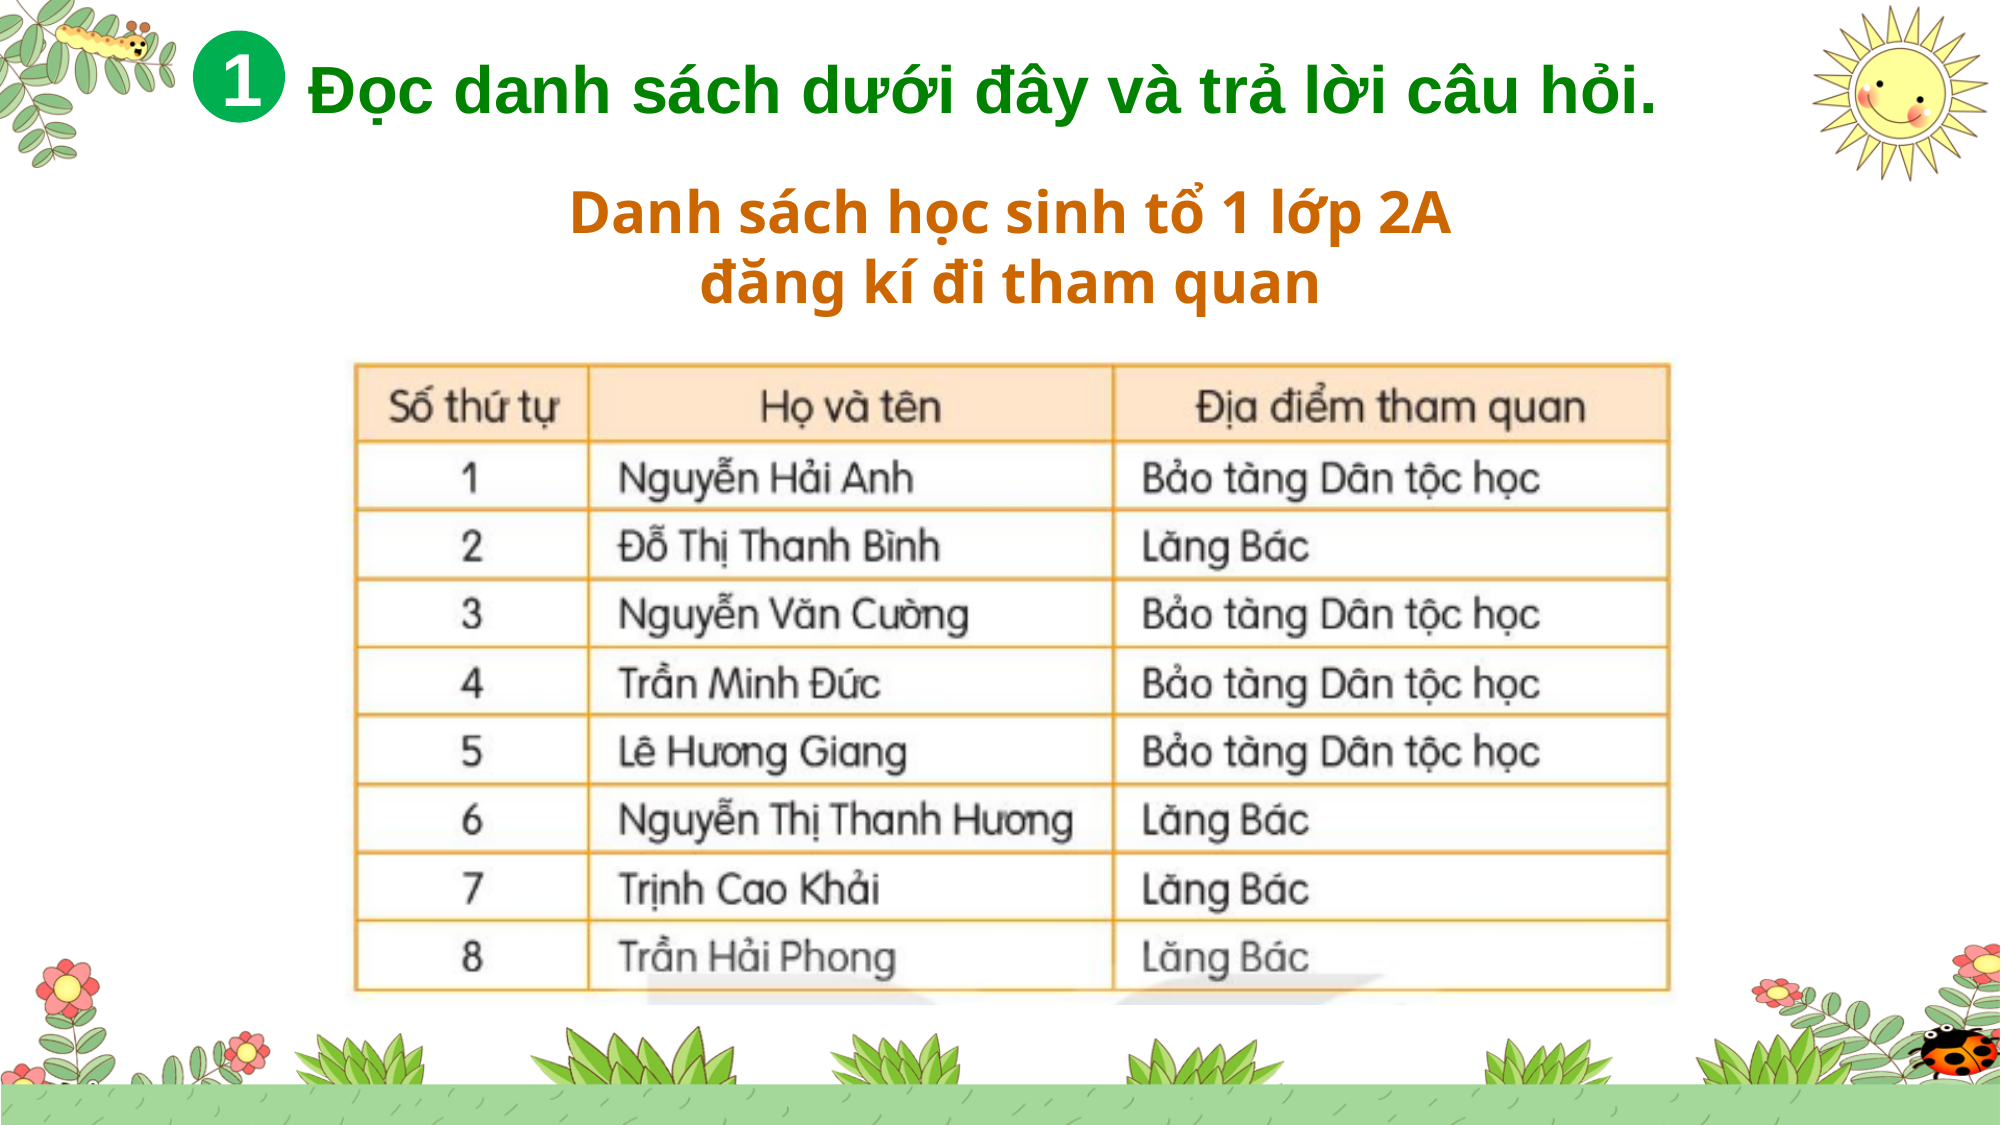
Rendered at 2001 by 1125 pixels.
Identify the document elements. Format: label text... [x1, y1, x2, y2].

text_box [194, 31, 1962, 138]
text_box Danh sách học sinh tổ 1 lớp 2A đăng kí đi tham quan [478, 167, 1543, 323]
picture [0, 0, 2001, 1125]
